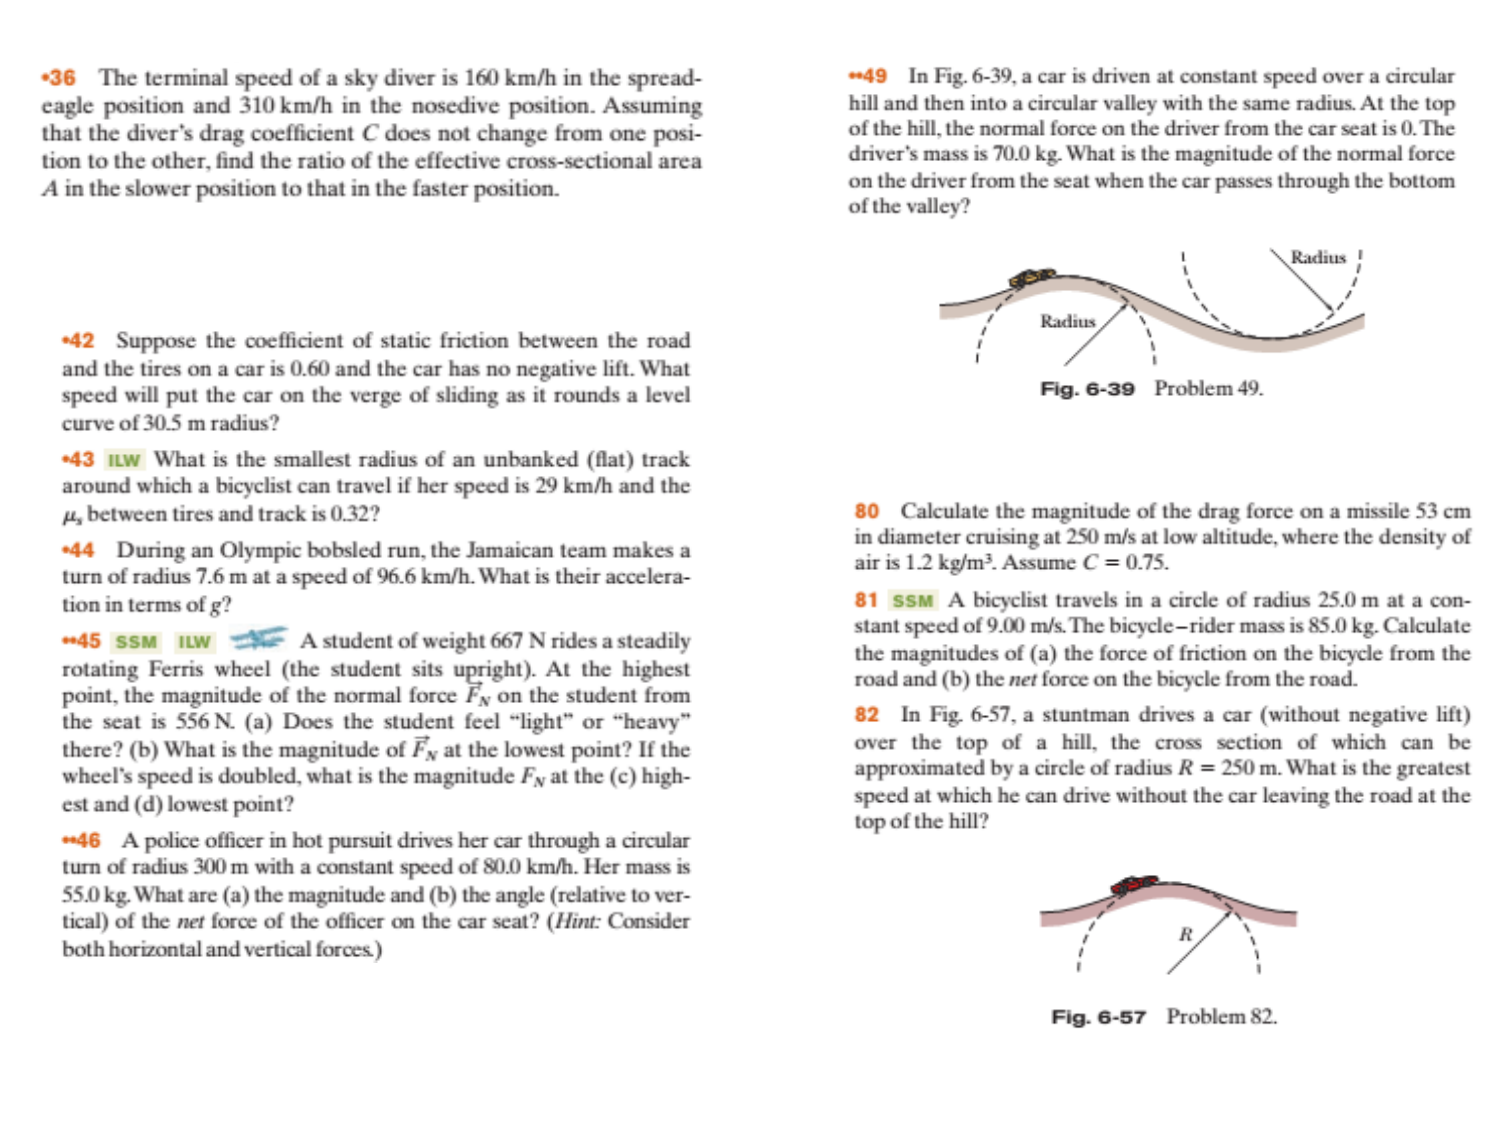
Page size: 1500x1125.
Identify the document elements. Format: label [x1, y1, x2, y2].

picture [824, 487, 1496, 1038]
picture [49, 324, 722, 963]
picture [837, 62, 1472, 424]
picture [12, 62, 717, 205]
